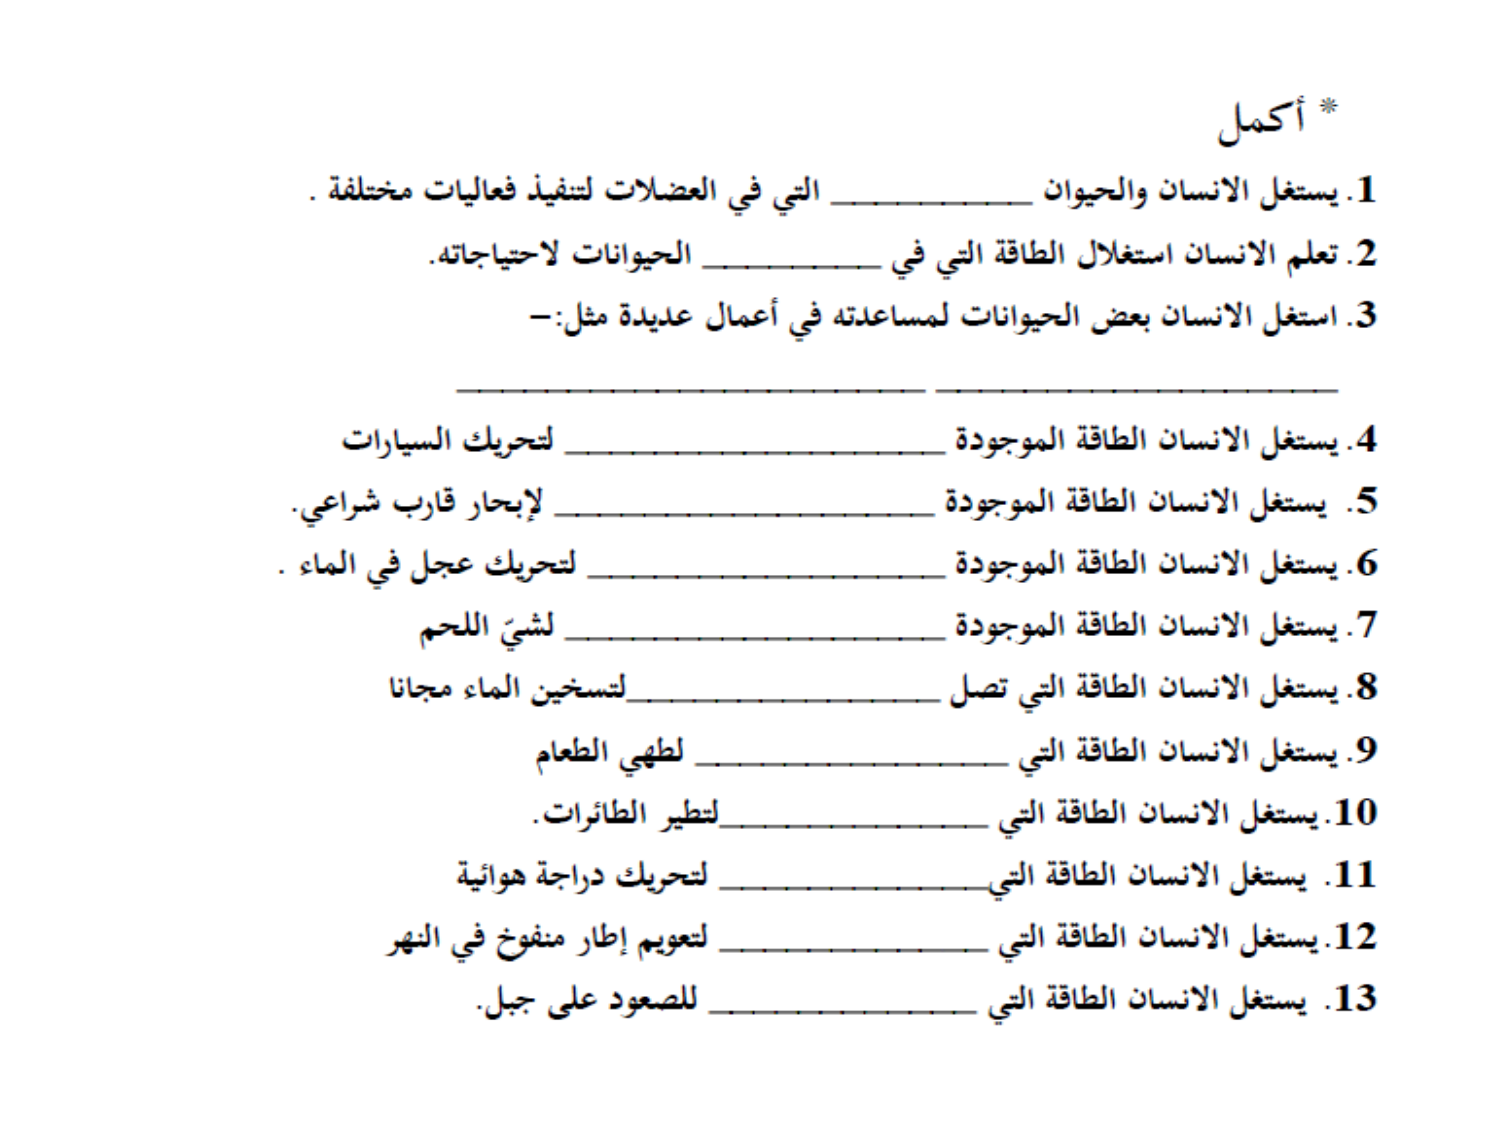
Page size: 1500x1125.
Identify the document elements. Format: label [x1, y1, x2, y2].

picture [218, 66, 1436, 1060]
